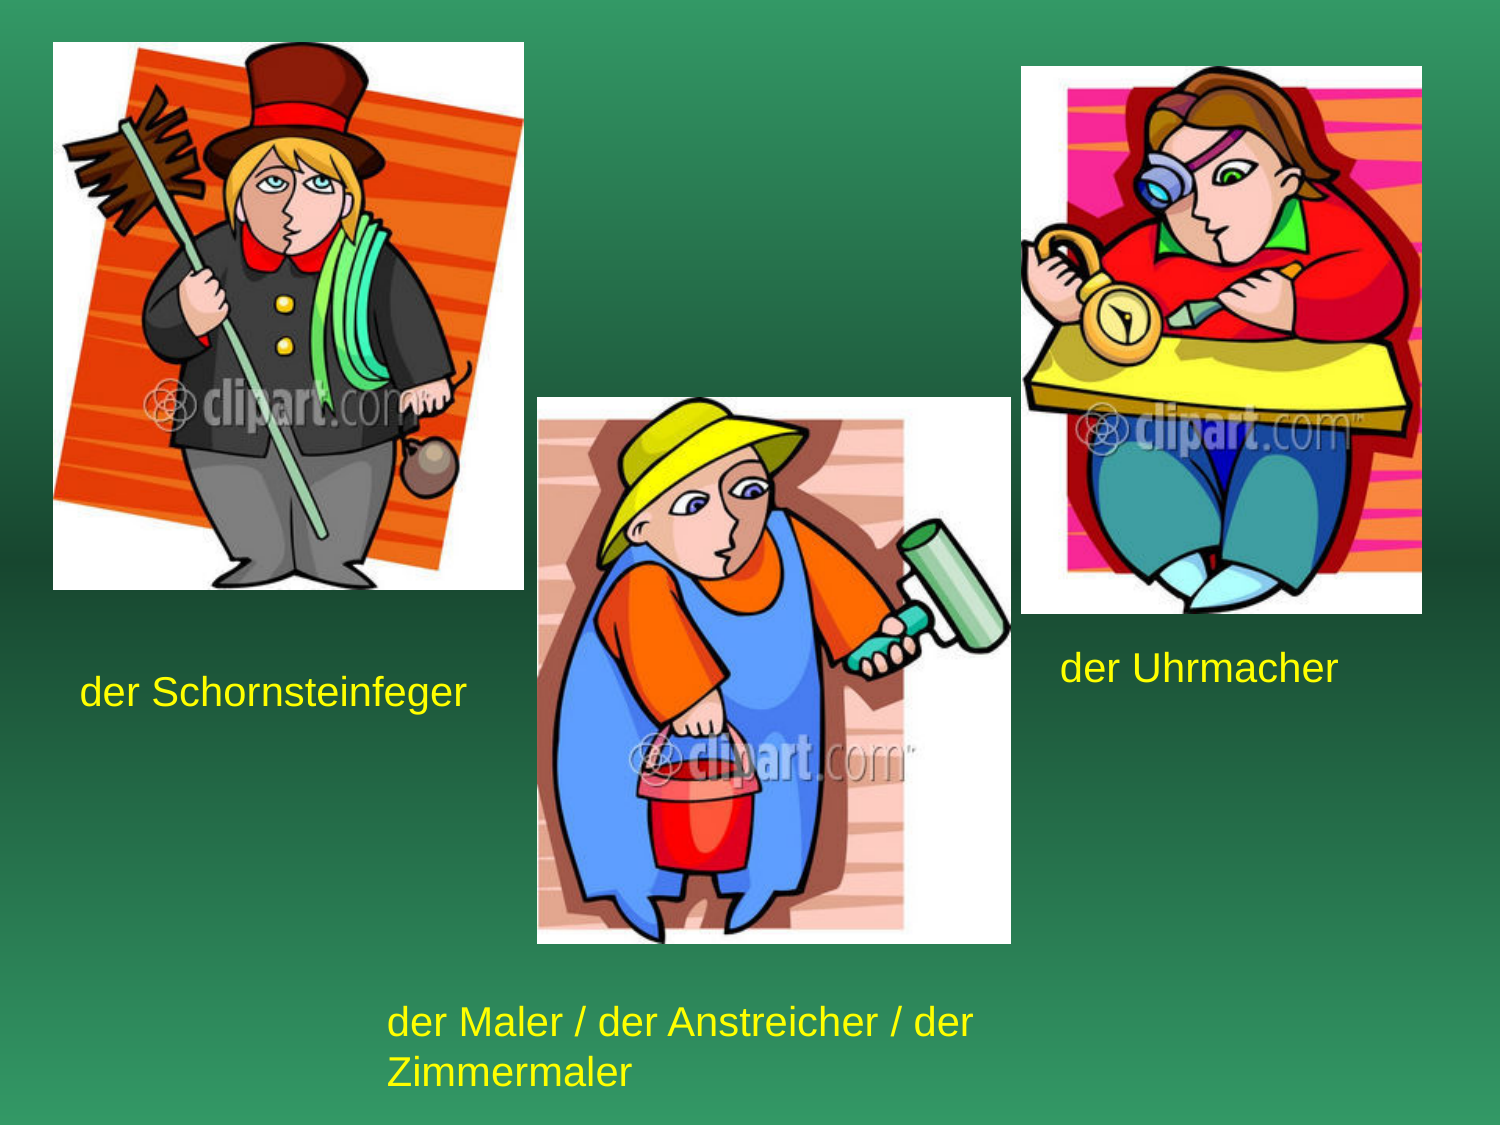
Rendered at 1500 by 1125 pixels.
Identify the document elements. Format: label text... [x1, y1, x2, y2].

text_box der Schornsteinfeger [64, 657, 514, 722]
picture [1021, 66, 1422, 614]
picture [52, 42, 524, 590]
text_box der Maler / der Anstreicher / der Zimmermaler [372, 987, 1247, 1103]
picture [537, 396, 1012, 945]
text_box der Uhrmacher [1045, 633, 1412, 699]
